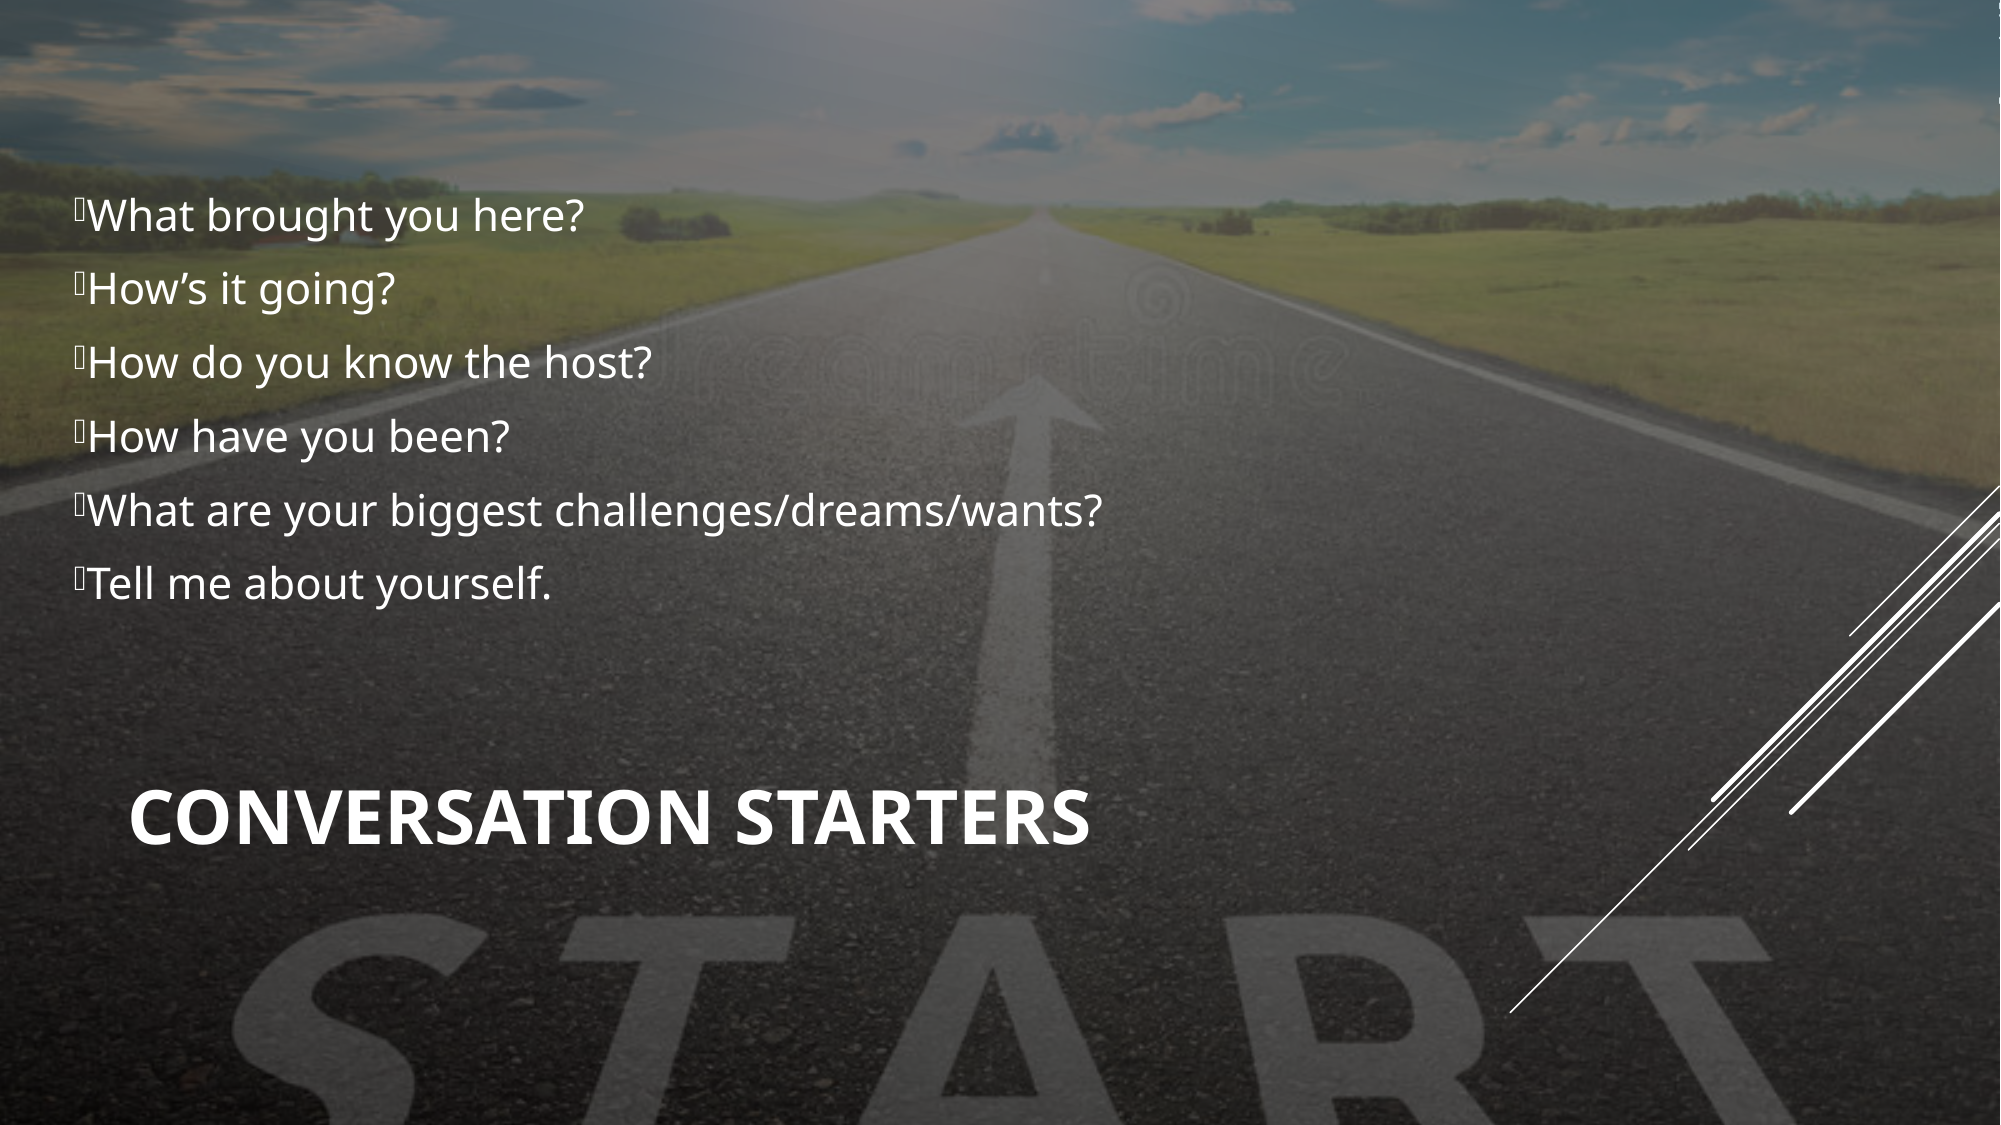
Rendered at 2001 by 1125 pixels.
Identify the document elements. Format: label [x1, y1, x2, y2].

text_box [1510, 485, 2000, 1013]
picture [0, 0, 2000, 1125]
